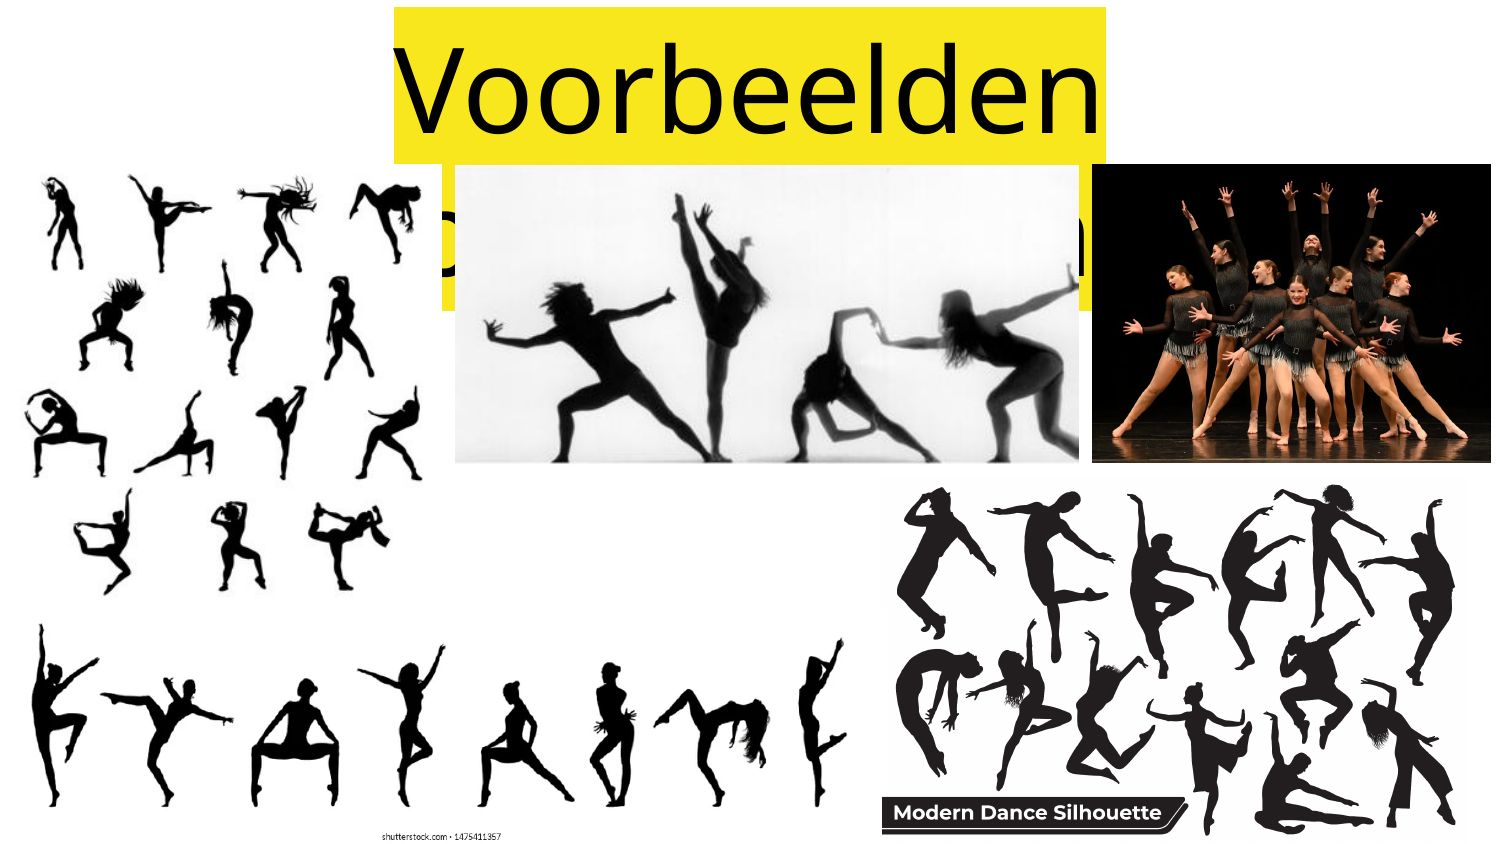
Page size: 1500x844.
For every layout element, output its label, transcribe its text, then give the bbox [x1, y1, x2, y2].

picture [0, 475, 1470, 844]
picture [455, 165, 1079, 465]
picture [0, 164, 443, 607]
picture [1092, 164, 1491, 464]
title Voorbeelden bewegingen [51, 0, 1449, 94]
